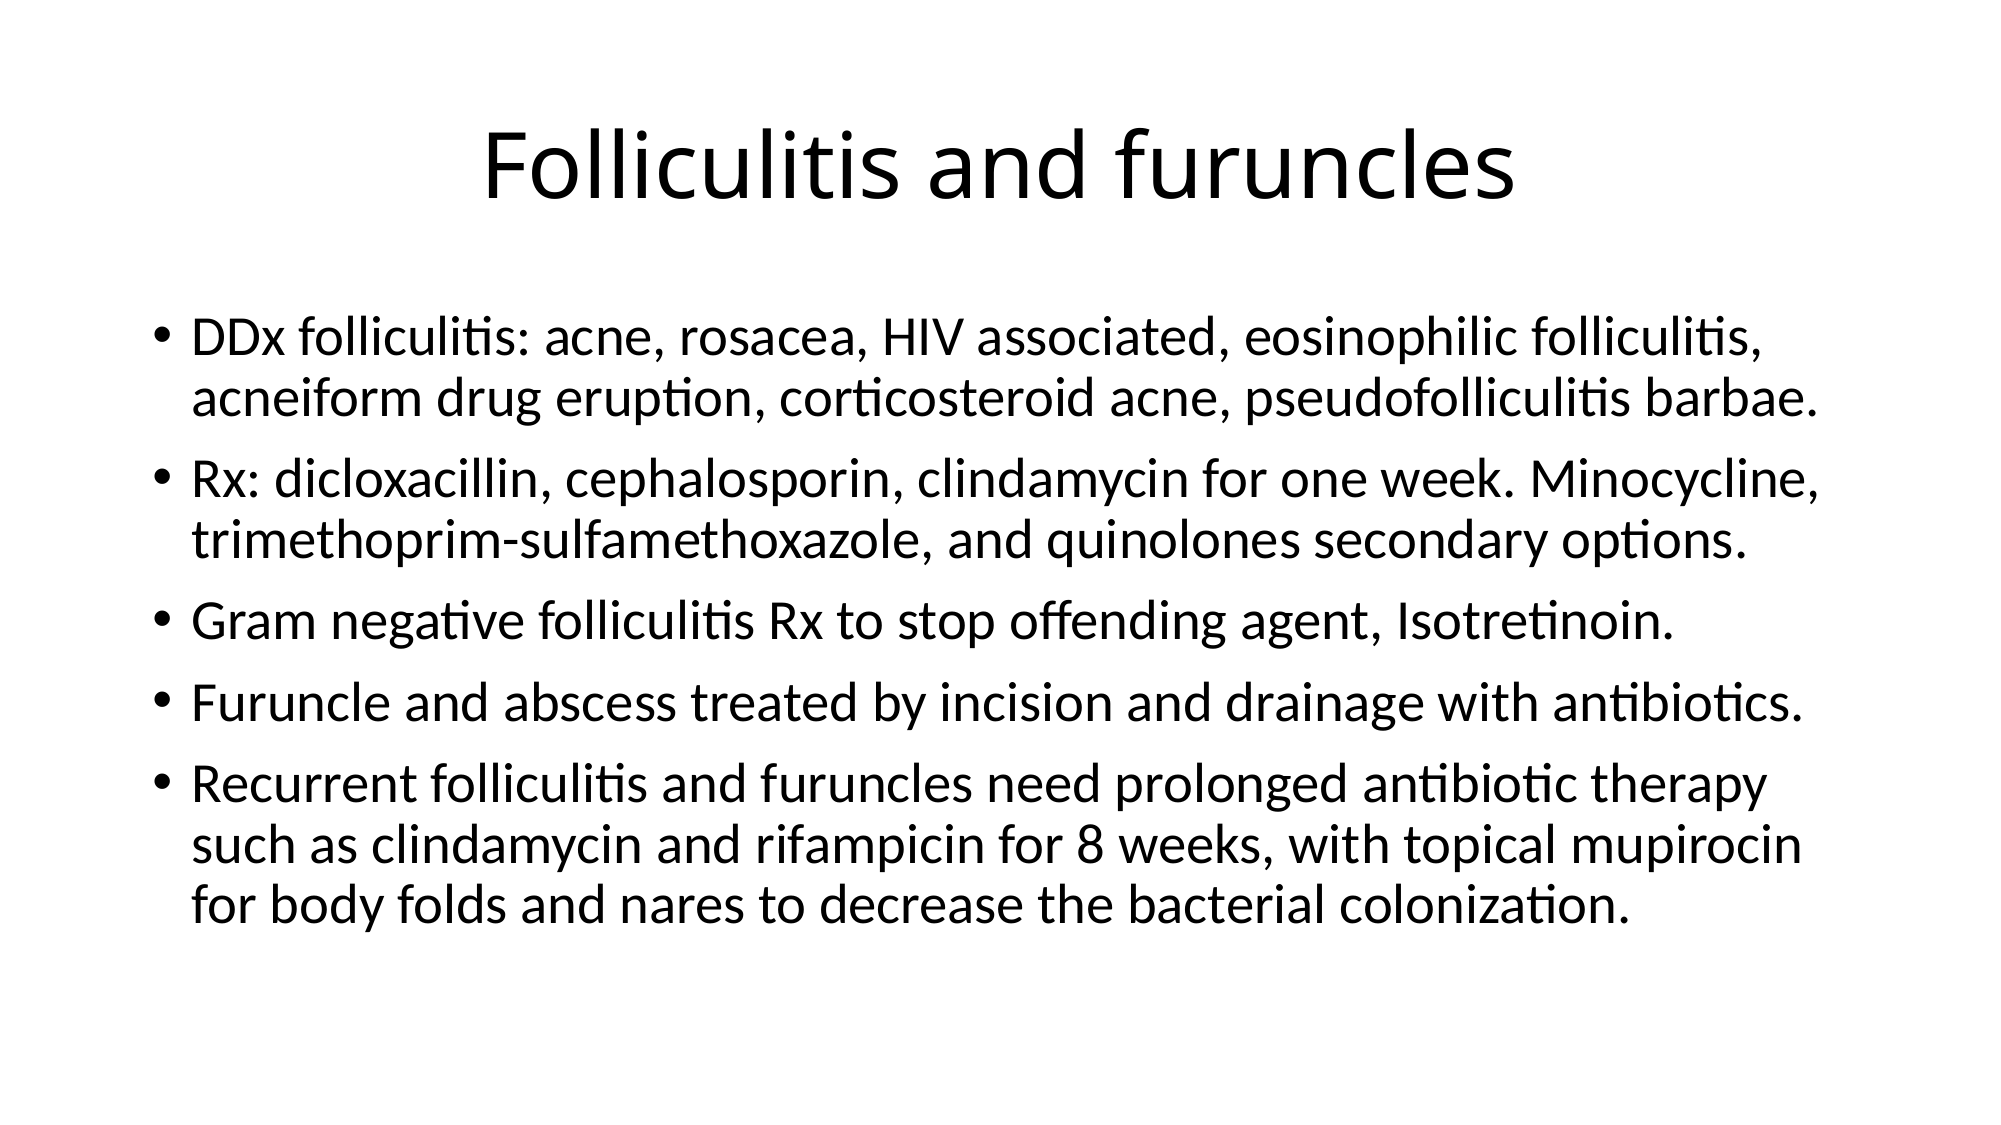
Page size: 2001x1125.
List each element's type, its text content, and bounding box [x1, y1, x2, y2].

list DDx folliculitis: acne, rosacea, HIV associated, eosinophilic folliculitis, acneiform drug eruption, corticosteroid acne, pseudofolliculitis barbae. Rx: dicloxacillin, cephalosporin, clindamycin for one week. Minocycline, trimethoprim-sulfamethoxazole, and quinolones secondary options. Gram negative folliculitis Rx to stop offending agent, Isotretinoin. Furuncle and abscess treated by incision and drainage with antibiotics. Recurrent folliculitis and furuncles need prolonged antibiotic therapy such as clindamycin and rifampicin for 8 weeks, with topical mupirocin for body folds and nares to decrease the bacterial colonization. [137, 299, 1863, 1014]
title Folliculitis and furuncles [137, 59, 1863, 278]
